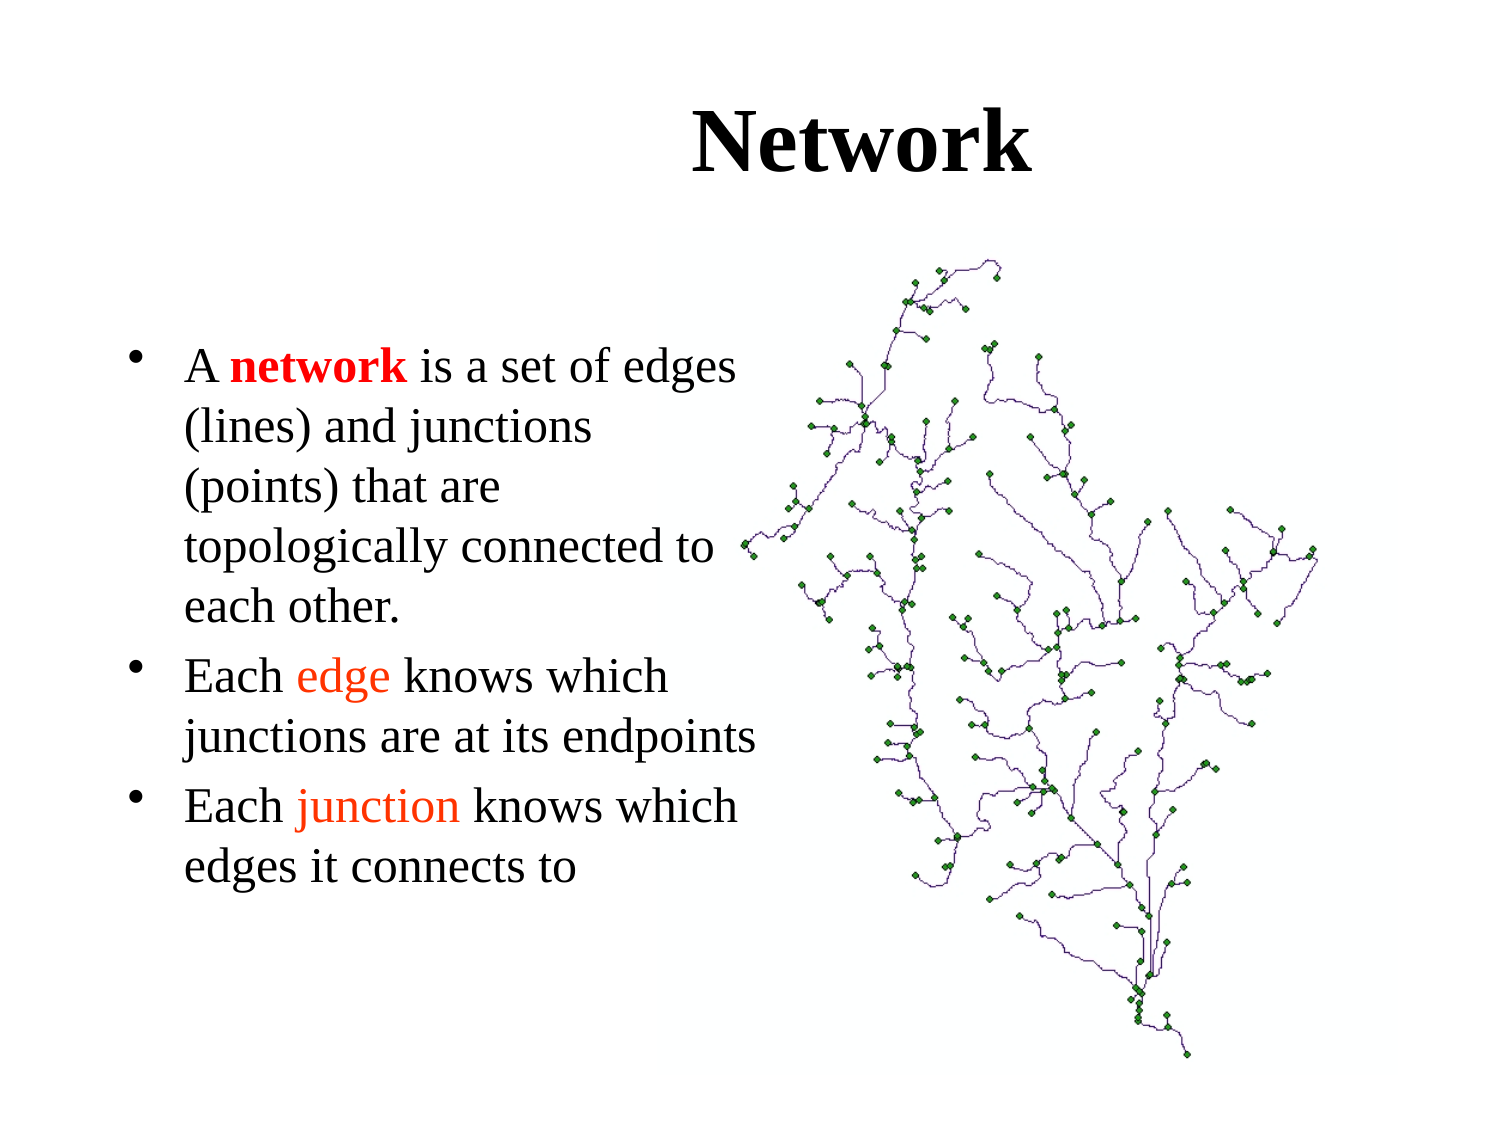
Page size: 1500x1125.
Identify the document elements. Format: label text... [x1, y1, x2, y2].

title Network [297, 82, 1428, 188]
list A network is a set of edges (lines) and junctions (points) that are topologically connected to each other. Each edge knows which junctions are at its endpoints Each junction knows which edges it connects to [112, 324, 652, 988]
picture [657, 227, 1398, 1076]
